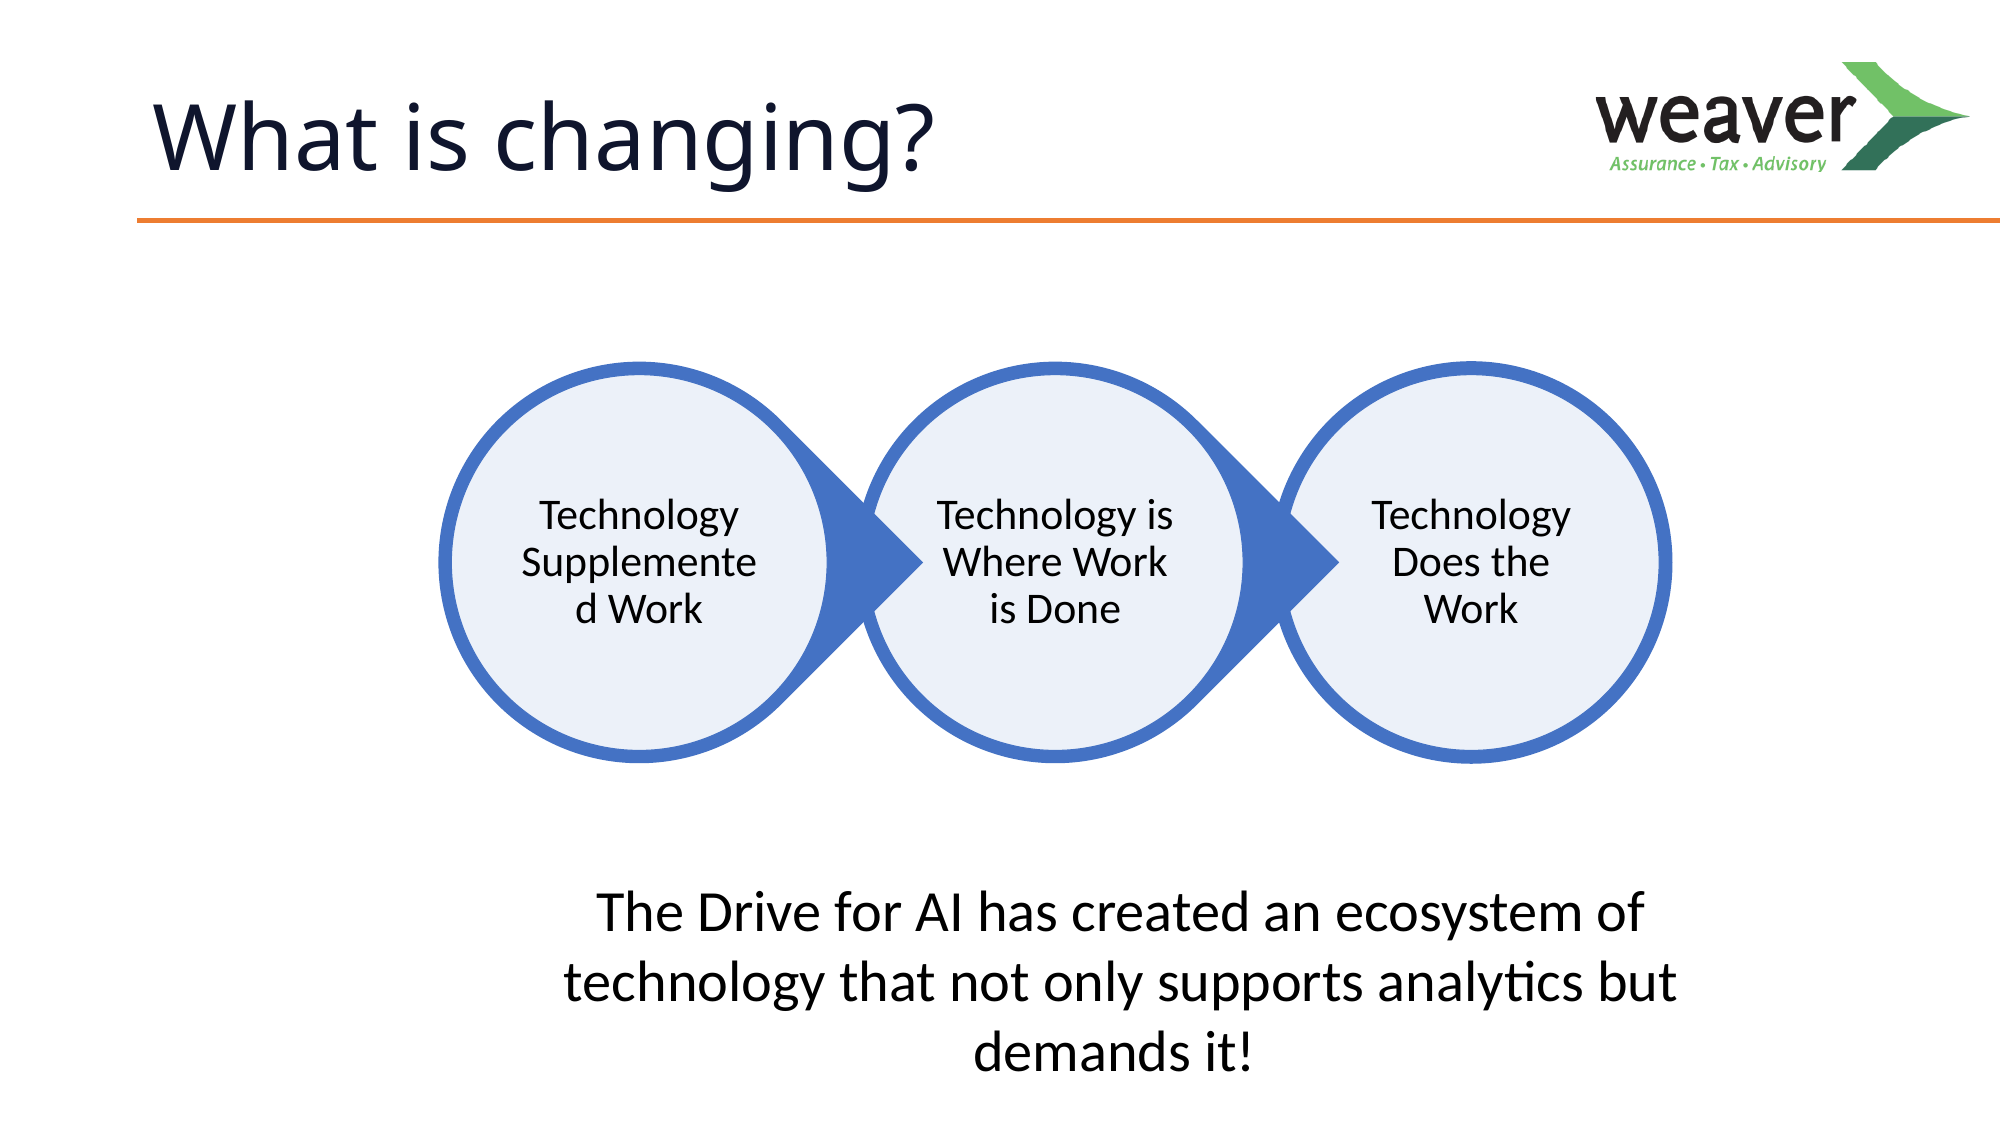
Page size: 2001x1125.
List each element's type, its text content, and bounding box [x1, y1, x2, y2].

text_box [347, 117, 1681, 1007]
text_box The Drive for AI has created an ecosystem of technology that not only supports analytics but demands it! [454, 865, 1788, 1091]
title What is changing? [137, 59, 1543, 221]
